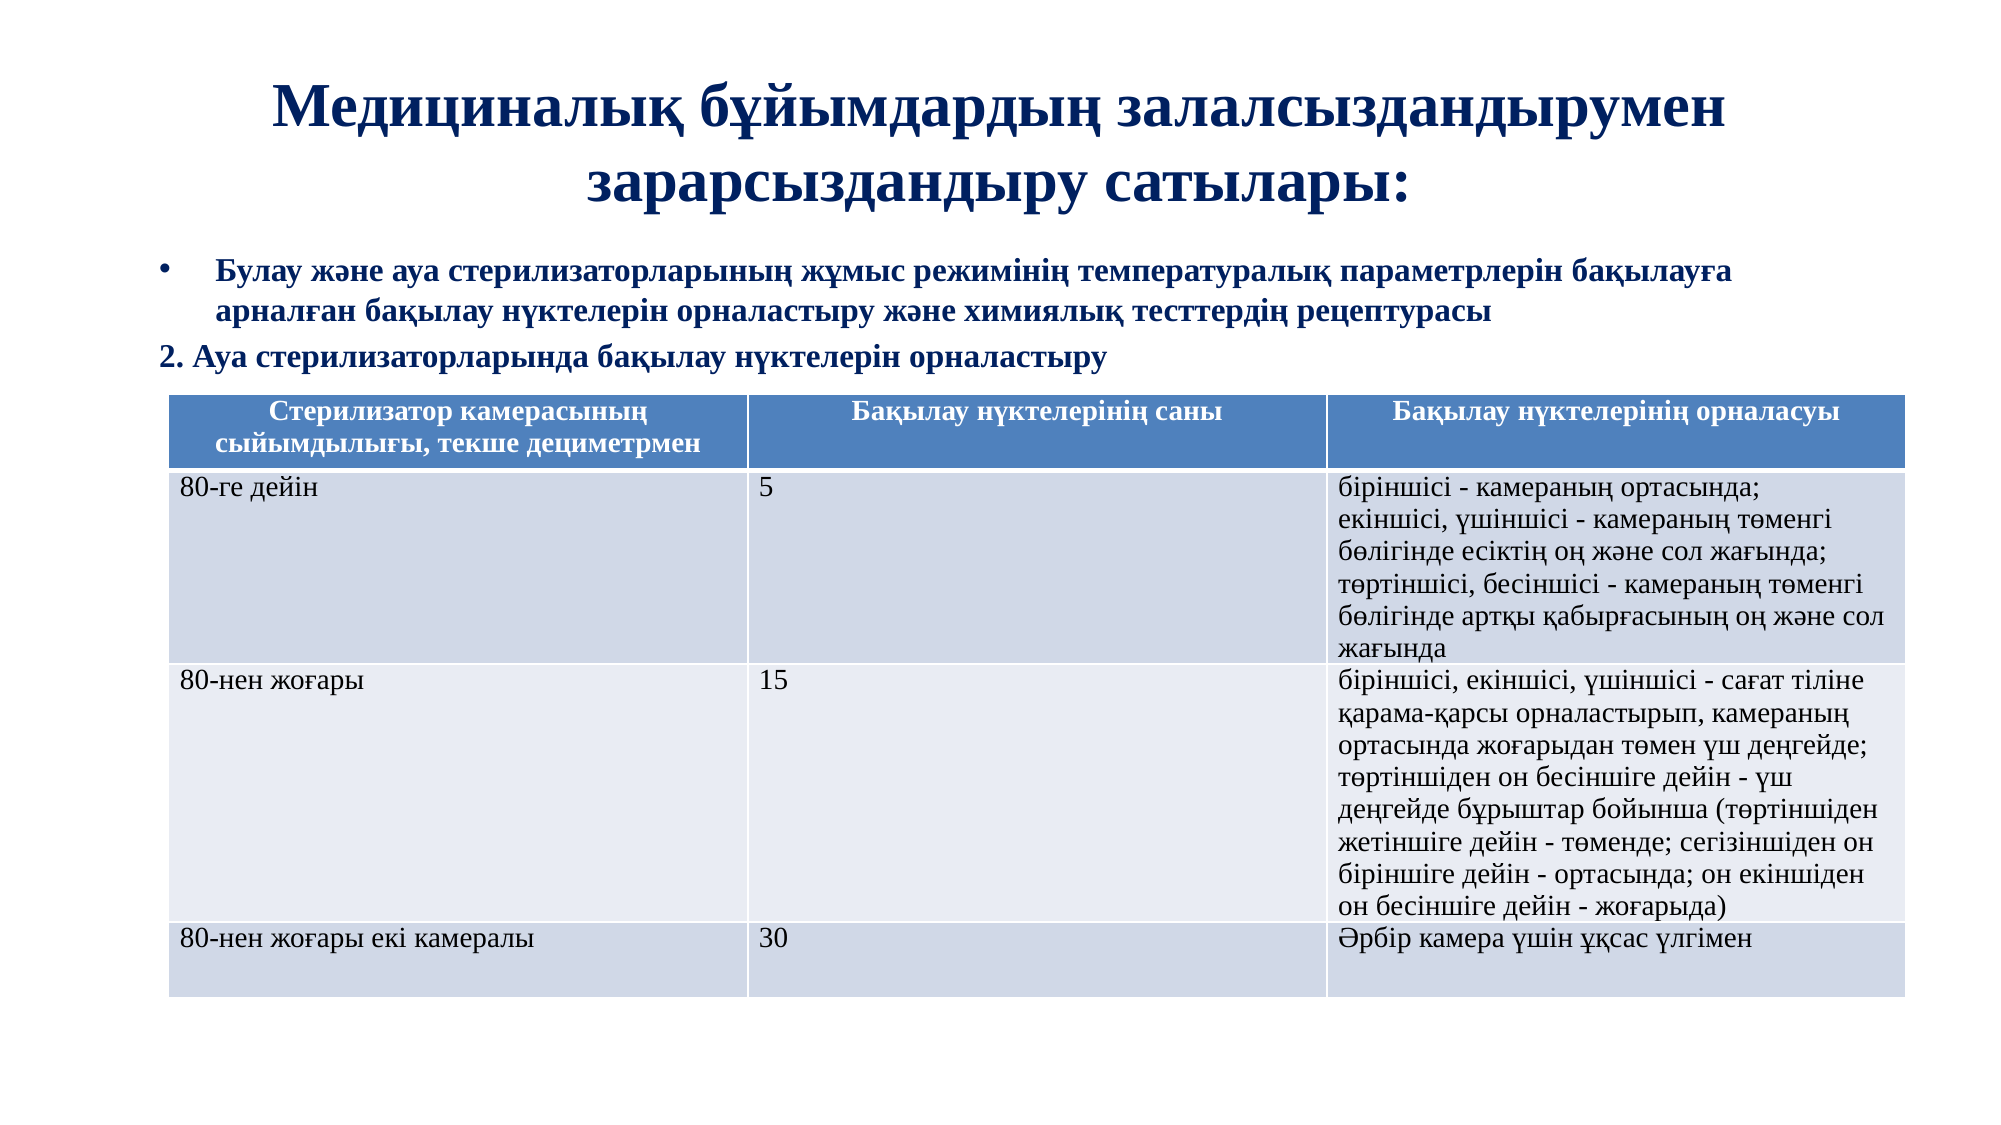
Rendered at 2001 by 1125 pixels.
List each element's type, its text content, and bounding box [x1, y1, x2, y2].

table_cell біріншісі - камераның ортасында; екіншісі, үшіншісі - камераның төменгі бөлігінде есіктің оң және сол жағында; төртіншісі, бесіншісі - камераның төменгі бөлігінде артқы қабырғасының оң және сол жағында [1328, 473, 1905, 663]
title Медициналық бұйымдардың залалсыздандырумен зарарсыздандыру сатылары: [99, 45, 1900, 233]
table_cell 80-ге дейін [169, 473, 747, 663]
table_cell 5 [749, 473, 1326, 663]
table_cell 15 [749, 665, 1326, 921]
table_cell Әрбір камера үшін ұқсас үлгімен [1328, 923, 1905, 997]
table_cell 80-нен жоғары екі камералы [169, 923, 747, 997]
table_cell 80-нен жоғары [169, 665, 747, 921]
table_header Бақылау нүктелерінің саны [749, 395, 1326, 468]
table_cell 30 [749, 923, 1326, 997]
list Булау және ауа стерилизаторларының жұмыс режимінің температуралық параметрлерін бақылауға арналған бақылау нүктелерін орналастыру және химиялық тесттердің рецептурасы 2. Ауа стерилизаторларында бақылау нүктелерін орналастыру [144, 240, 1870, 1014]
table_header Стерилизатор камерасының сыйымдылығы, текше дециметрмен [169, 395, 747, 468]
table_header Бақылау нүктелерінің орналасуы [1328, 395, 1905, 468]
table_cell біріншісі, екіншісі, үшіншісі - сағат тіліне қарама-қарсы орналастырып, камераның ортасында жоғарыдан төмен үш деңгейде; төртіншіден он бесіншіге дейін - үш деңгейде бұрыштар бойынша (төртіншіден жетіншіге дейін - төменде; сегізіншіден он біріншіге дейін - ортасында; он екіншіден он бесіншіге дейін - жоғарыда) [1328, 665, 1905, 921]
